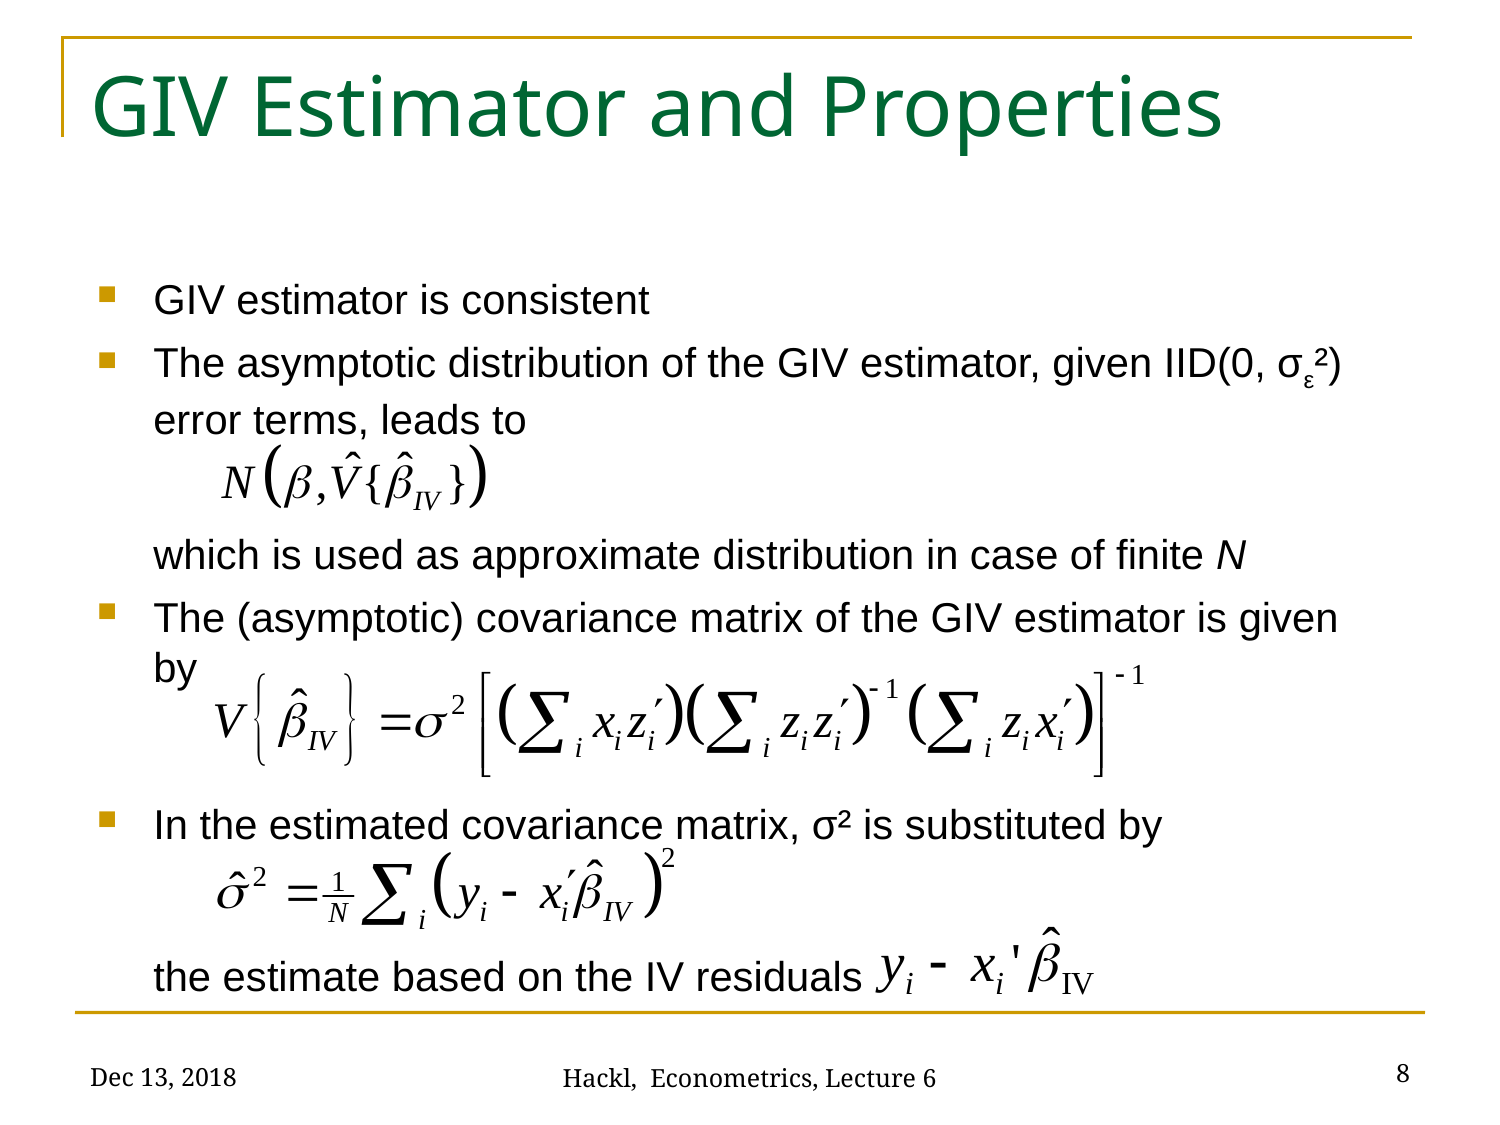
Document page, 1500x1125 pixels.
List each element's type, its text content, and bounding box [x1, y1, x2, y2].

footer Hackl, Econometrics, Lecture 6 [512, 1024, 988, 1101]
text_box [714, 544, 760, 581]
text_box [211, 438, 491, 535]
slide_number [74, 1023, 426, 1100]
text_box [209, 833, 692, 946]
list GIV estimator is consistent The asymptotic distribution of the GIV estimator, given IID(0, σε²) error terms, leads to which is used as approximate distribution in case of finite N The (asymptotic) covariance matrix of the GIV estimator is given by In the estimated covariance matrix, σ² is substituted by the estimate based on the IV residuals [81, 265, 1372, 988]
title GIV Estimator and Properties [74, 45, 1426, 233]
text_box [740, 547, 760, 578]
slide_number 8 [1074, 1023, 1426, 1100]
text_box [209, 653, 1152, 788]
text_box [866, 916, 1105, 1009]
